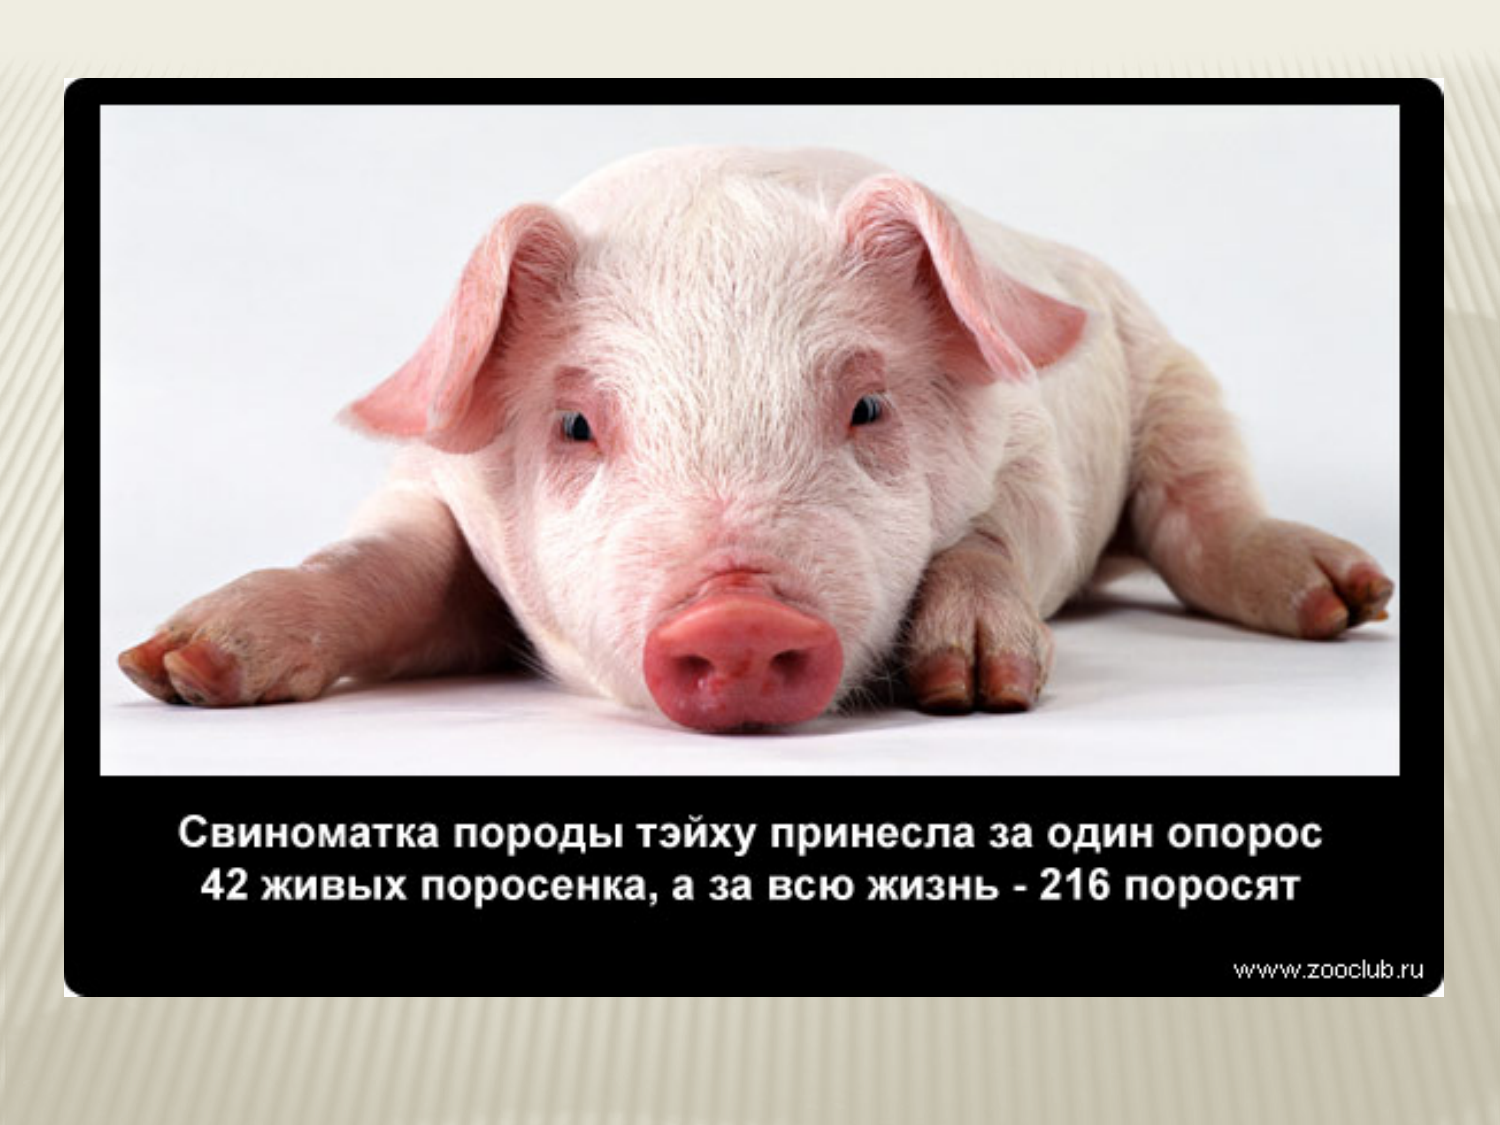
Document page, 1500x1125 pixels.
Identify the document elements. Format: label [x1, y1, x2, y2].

picture [64, 77, 1444, 998]
